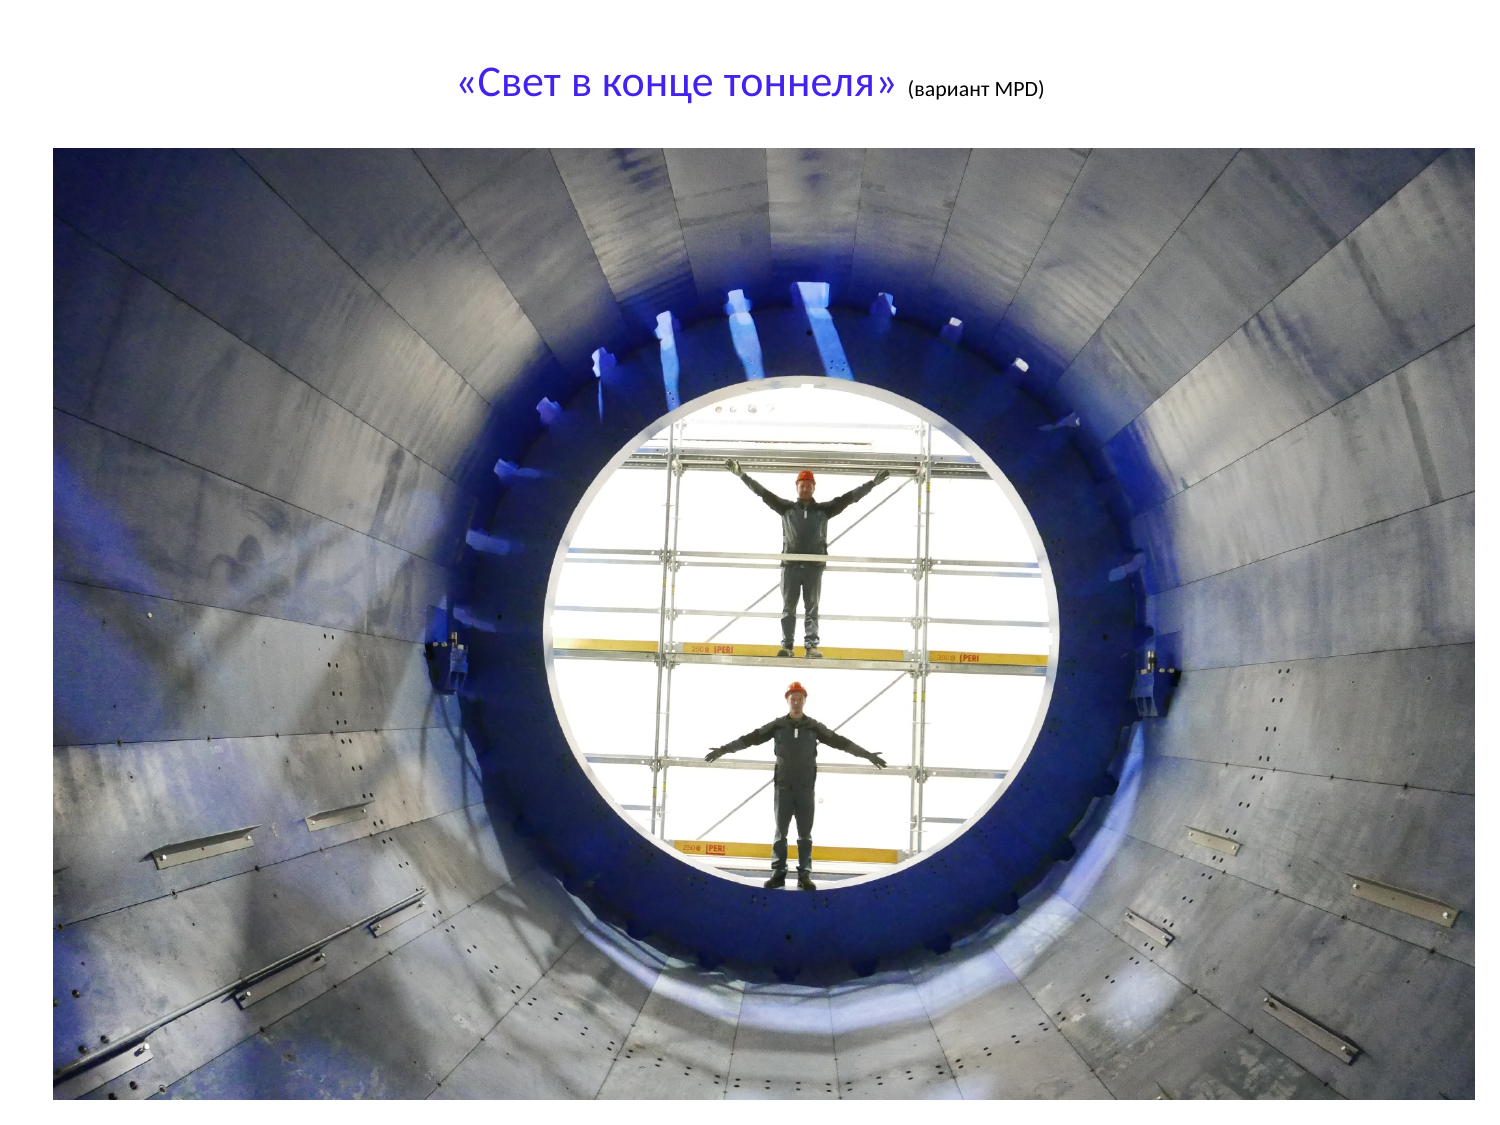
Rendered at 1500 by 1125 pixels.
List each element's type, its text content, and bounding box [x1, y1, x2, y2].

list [52, 148, 1476, 1100]
title «Свет в конце тоннеля» (вариант MPD) [75, 45, 1425, 114]
